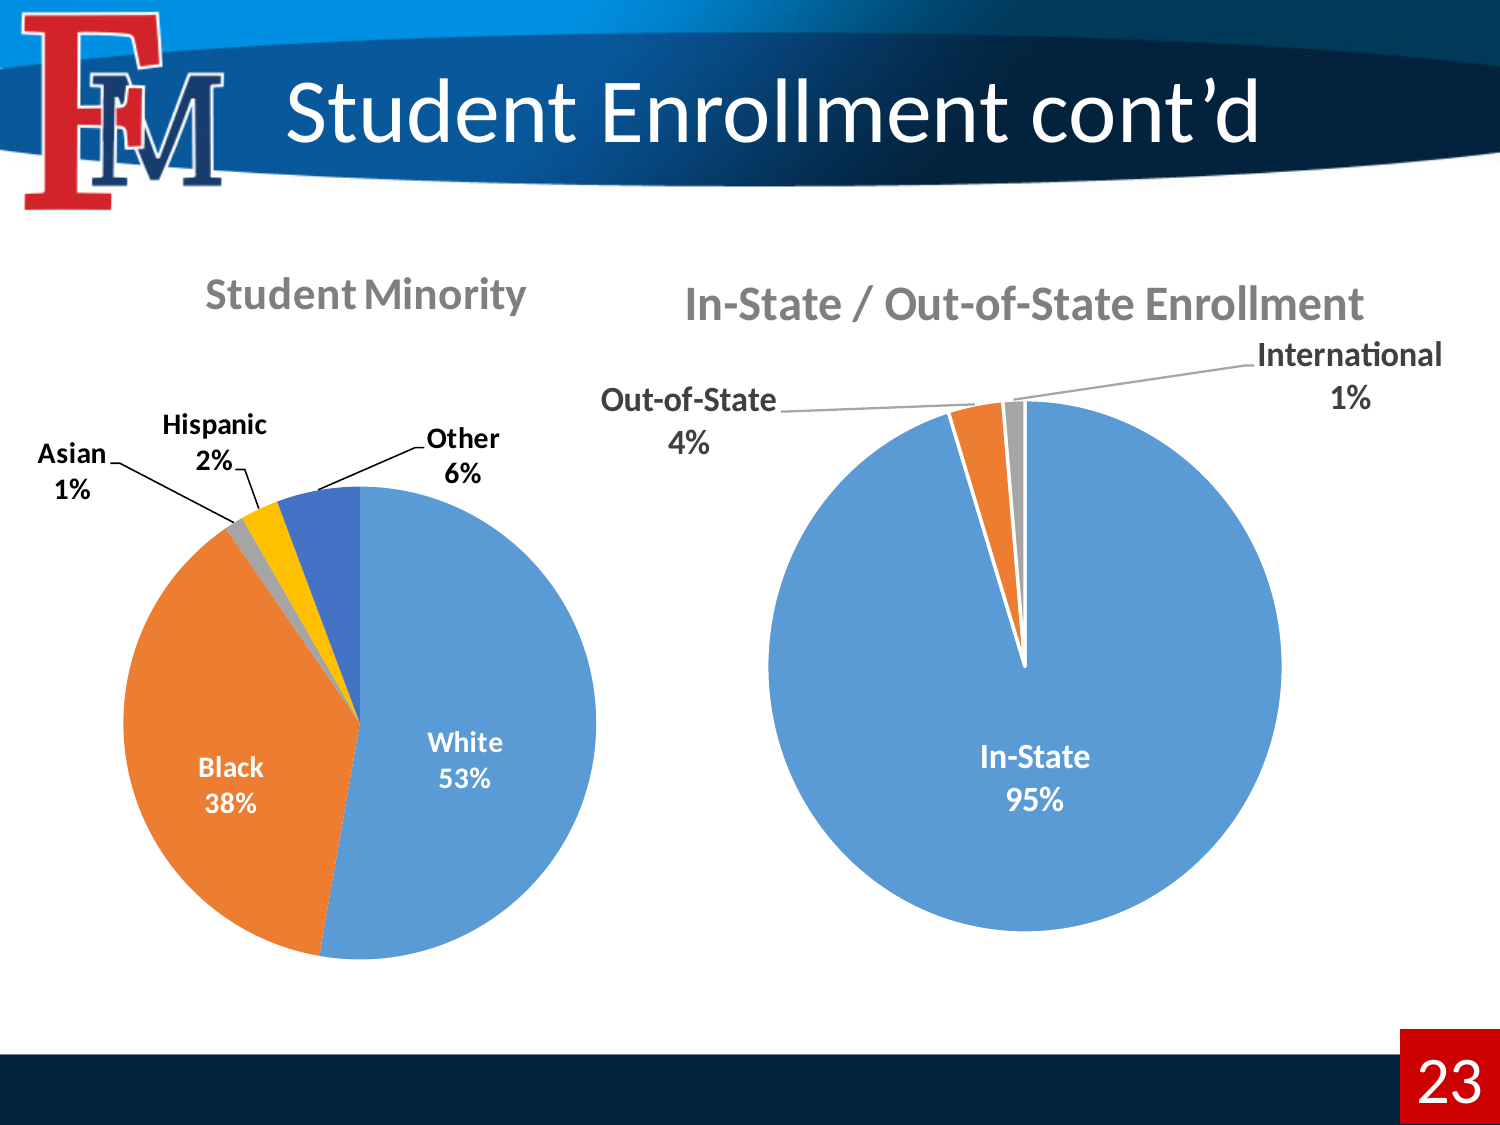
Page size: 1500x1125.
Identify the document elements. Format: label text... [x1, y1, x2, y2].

title Student Enrollment cont’d [99, 12, 1450, 200]
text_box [24, 249, 906, 1055]
text_box 23 [1400, 1029, 1500, 1124]
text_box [906, 249, 1500, 1005]
picture [0, 0, 1500, 1125]
